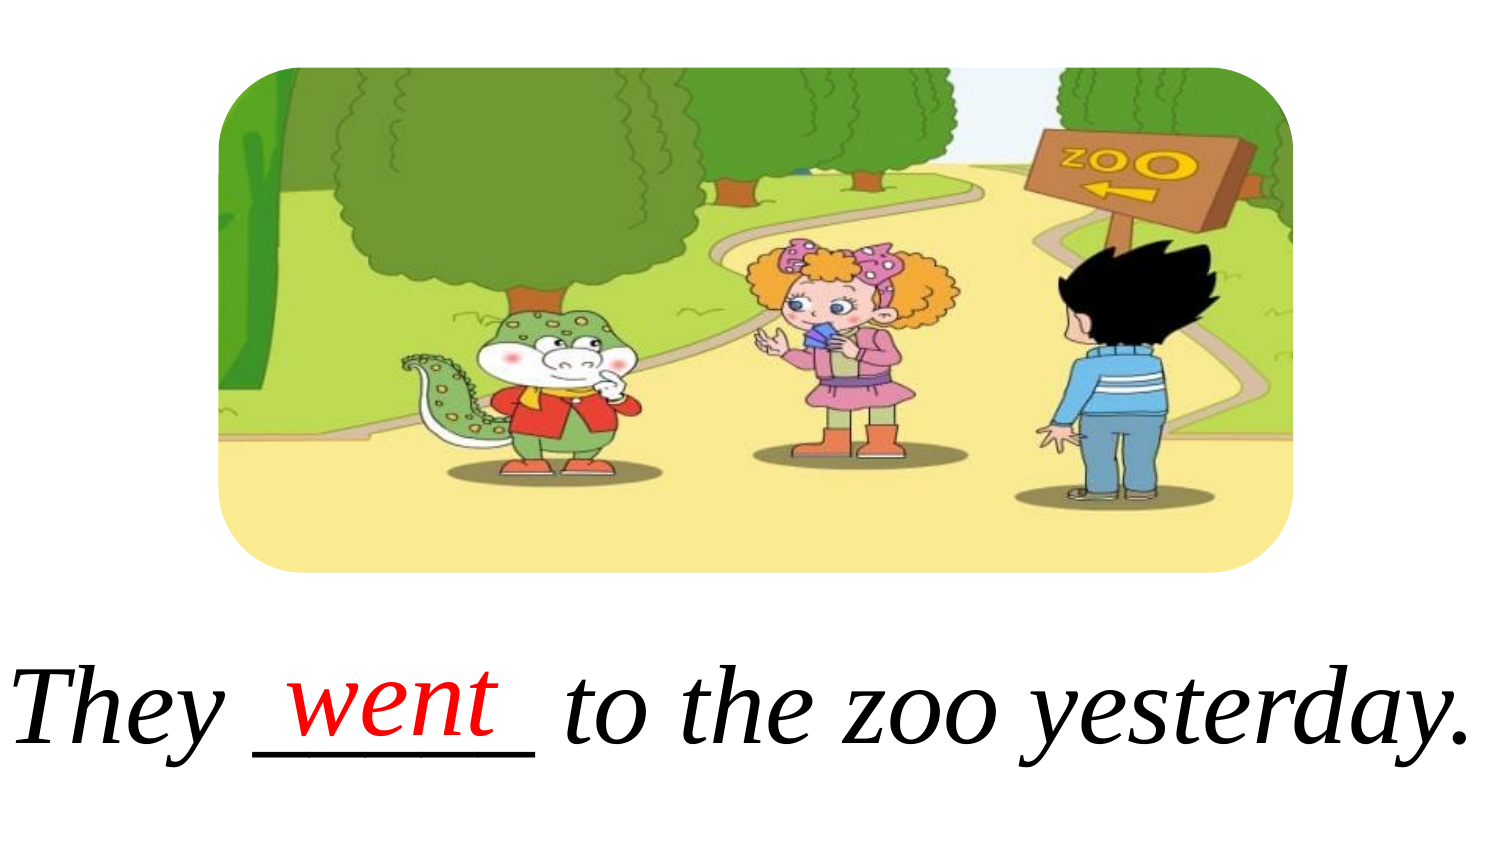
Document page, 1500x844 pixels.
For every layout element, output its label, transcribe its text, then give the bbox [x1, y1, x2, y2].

text_box They _____ to the zoo yesterday. [0, 623, 1493, 774]
text_box [218, 67, 1294, 573]
text_box went [269, 615, 512, 765]
